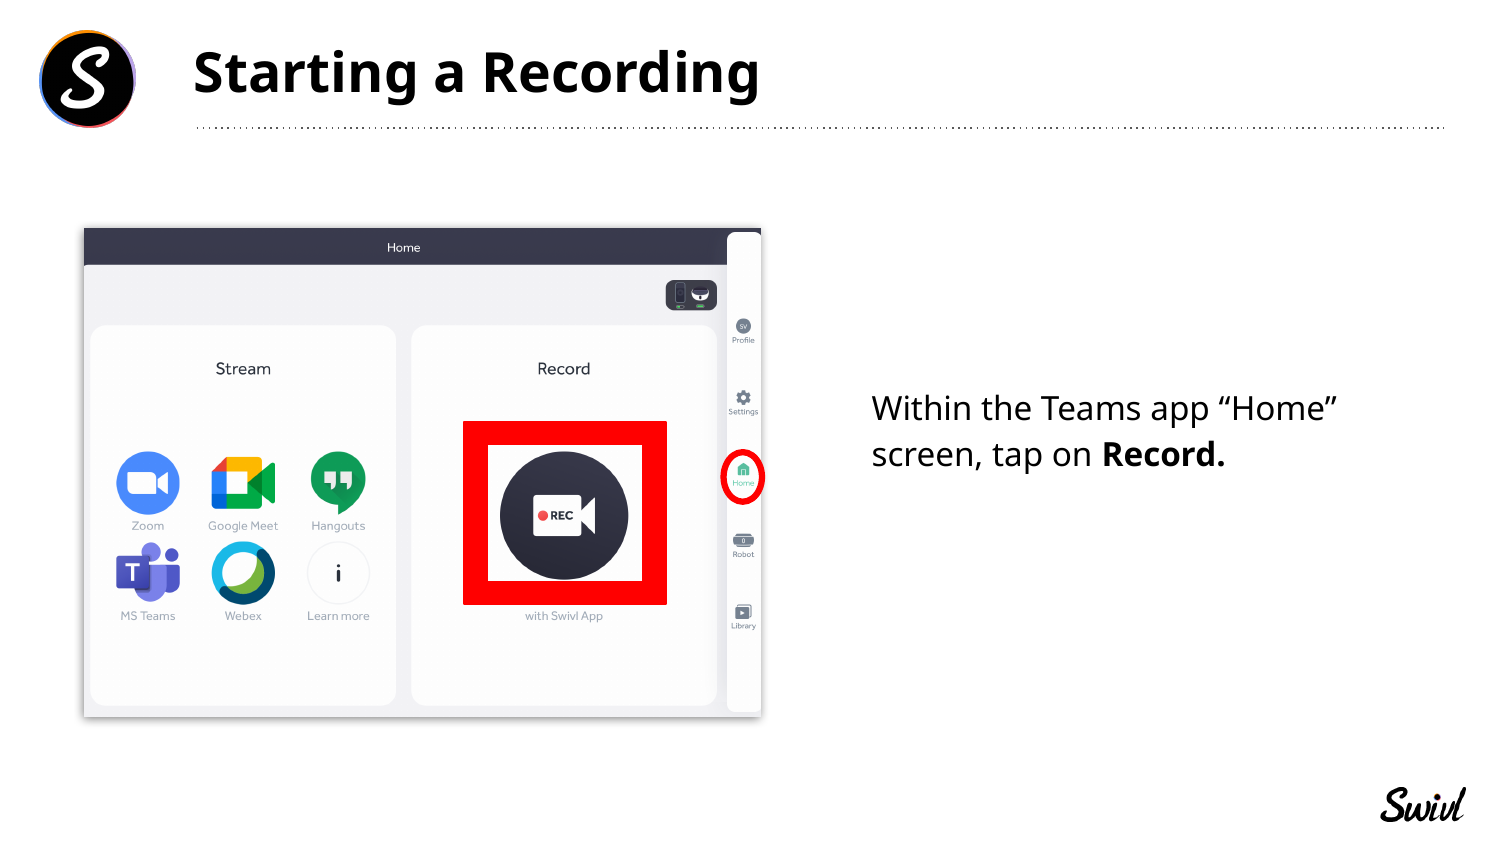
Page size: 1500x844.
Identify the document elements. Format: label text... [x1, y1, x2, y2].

title Starting a Recording [179, 22, 1317, 120]
picture [83, 227, 762, 717]
text_box Within the Teams app “Home” screen, tap on Record. [856, 365, 1390, 488]
picture [1369, 784, 1477, 824]
picture [39, 30, 136, 128]
